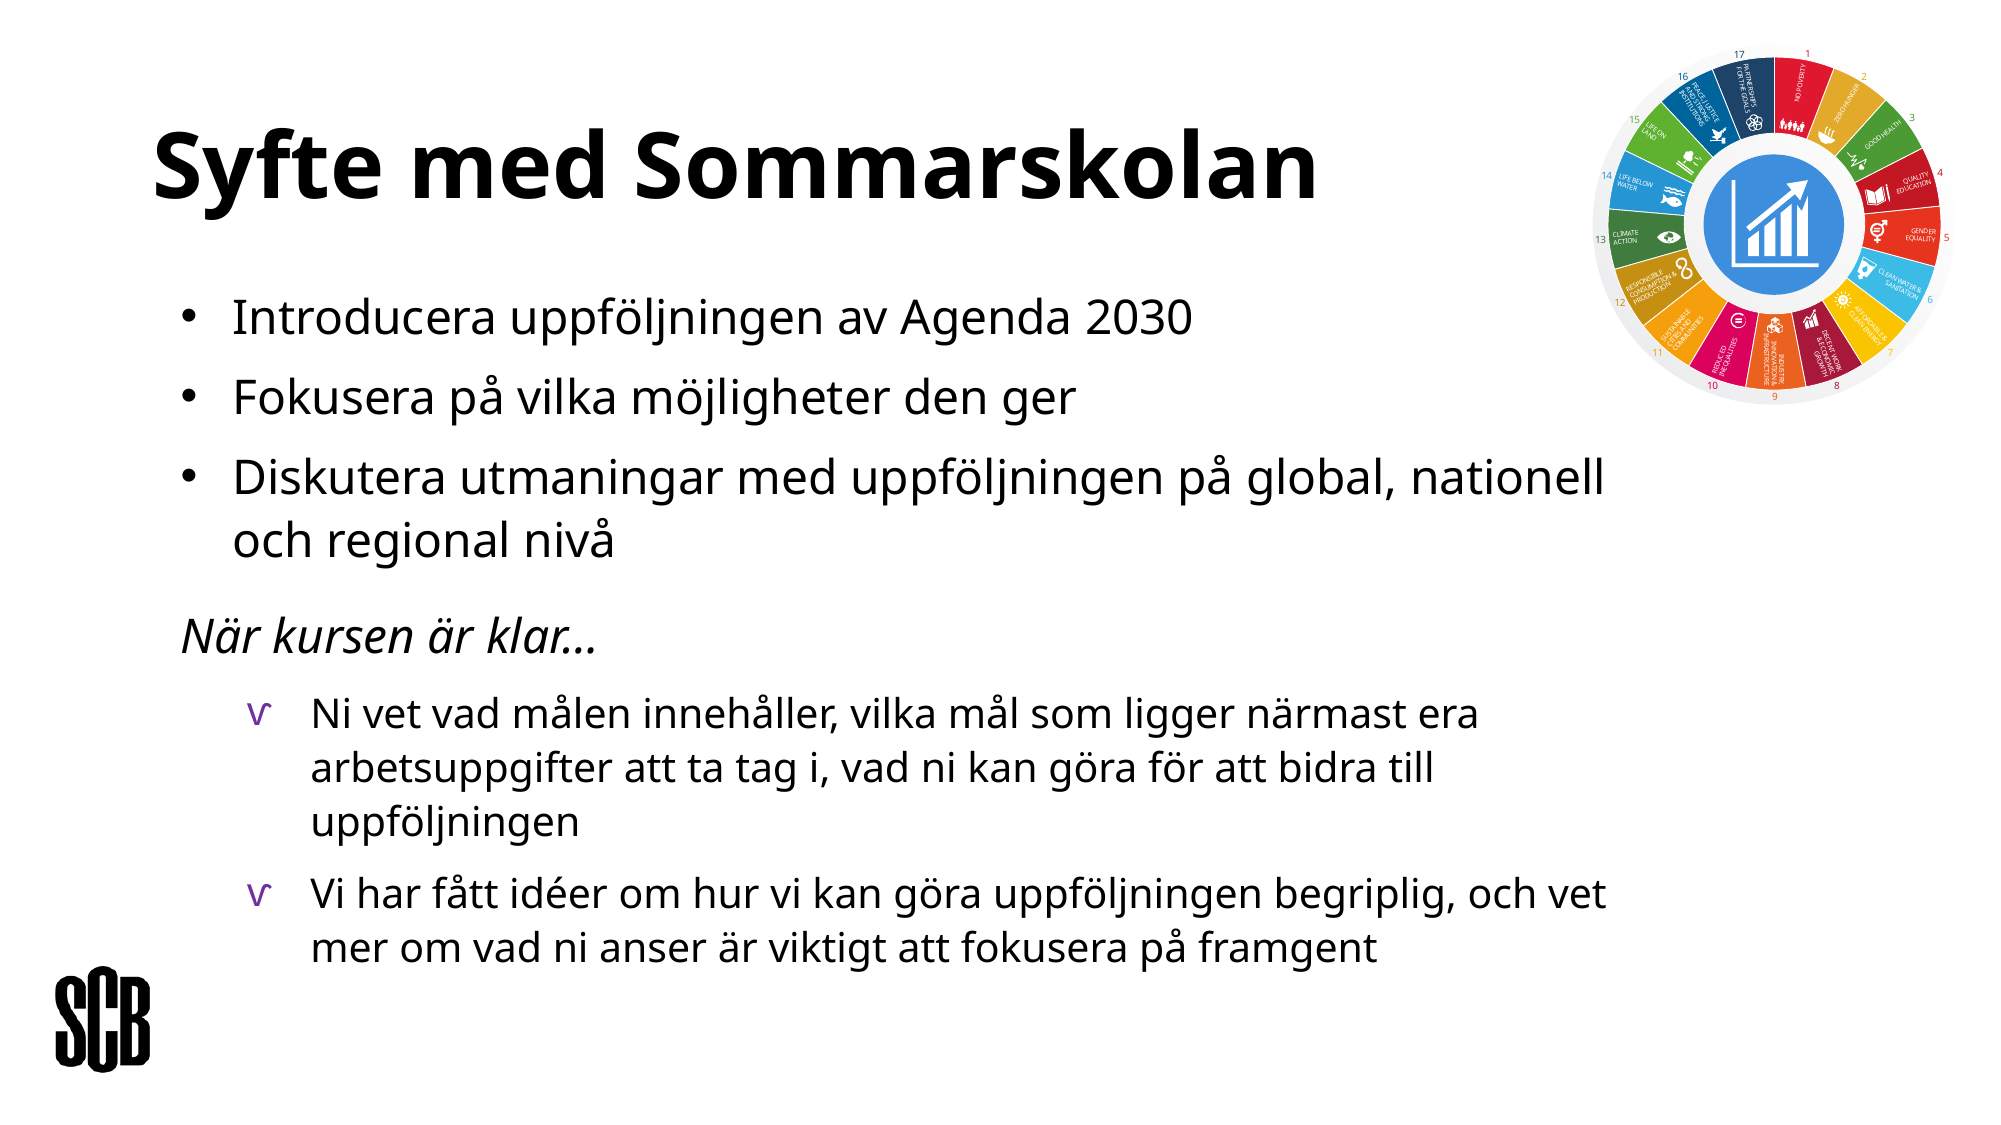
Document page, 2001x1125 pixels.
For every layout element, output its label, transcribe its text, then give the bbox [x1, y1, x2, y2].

picture [22, 936, 186, 1103]
title Syfte med Sommarskolan [137, 59, 1863, 278]
list Introducera uppföljningen av Agenda 2030 Fokusera på vilka möjligheter den ger Diskutera utmaningar med uppföljningen på global, nationell och regional nivå När kursen är klar… Ni vet vad målen innehåller, vilka mål som ligger närmast era arbetsuppgifter att ta tag i, vad ni kan göra för att bidra till uppföljningen Vi har fått idéer om hur vi kan göra uppföljningen begriplig, och vet mer om vad ni anser är viktigt att fokusera på framgent [165, 273, 1701, 988]
